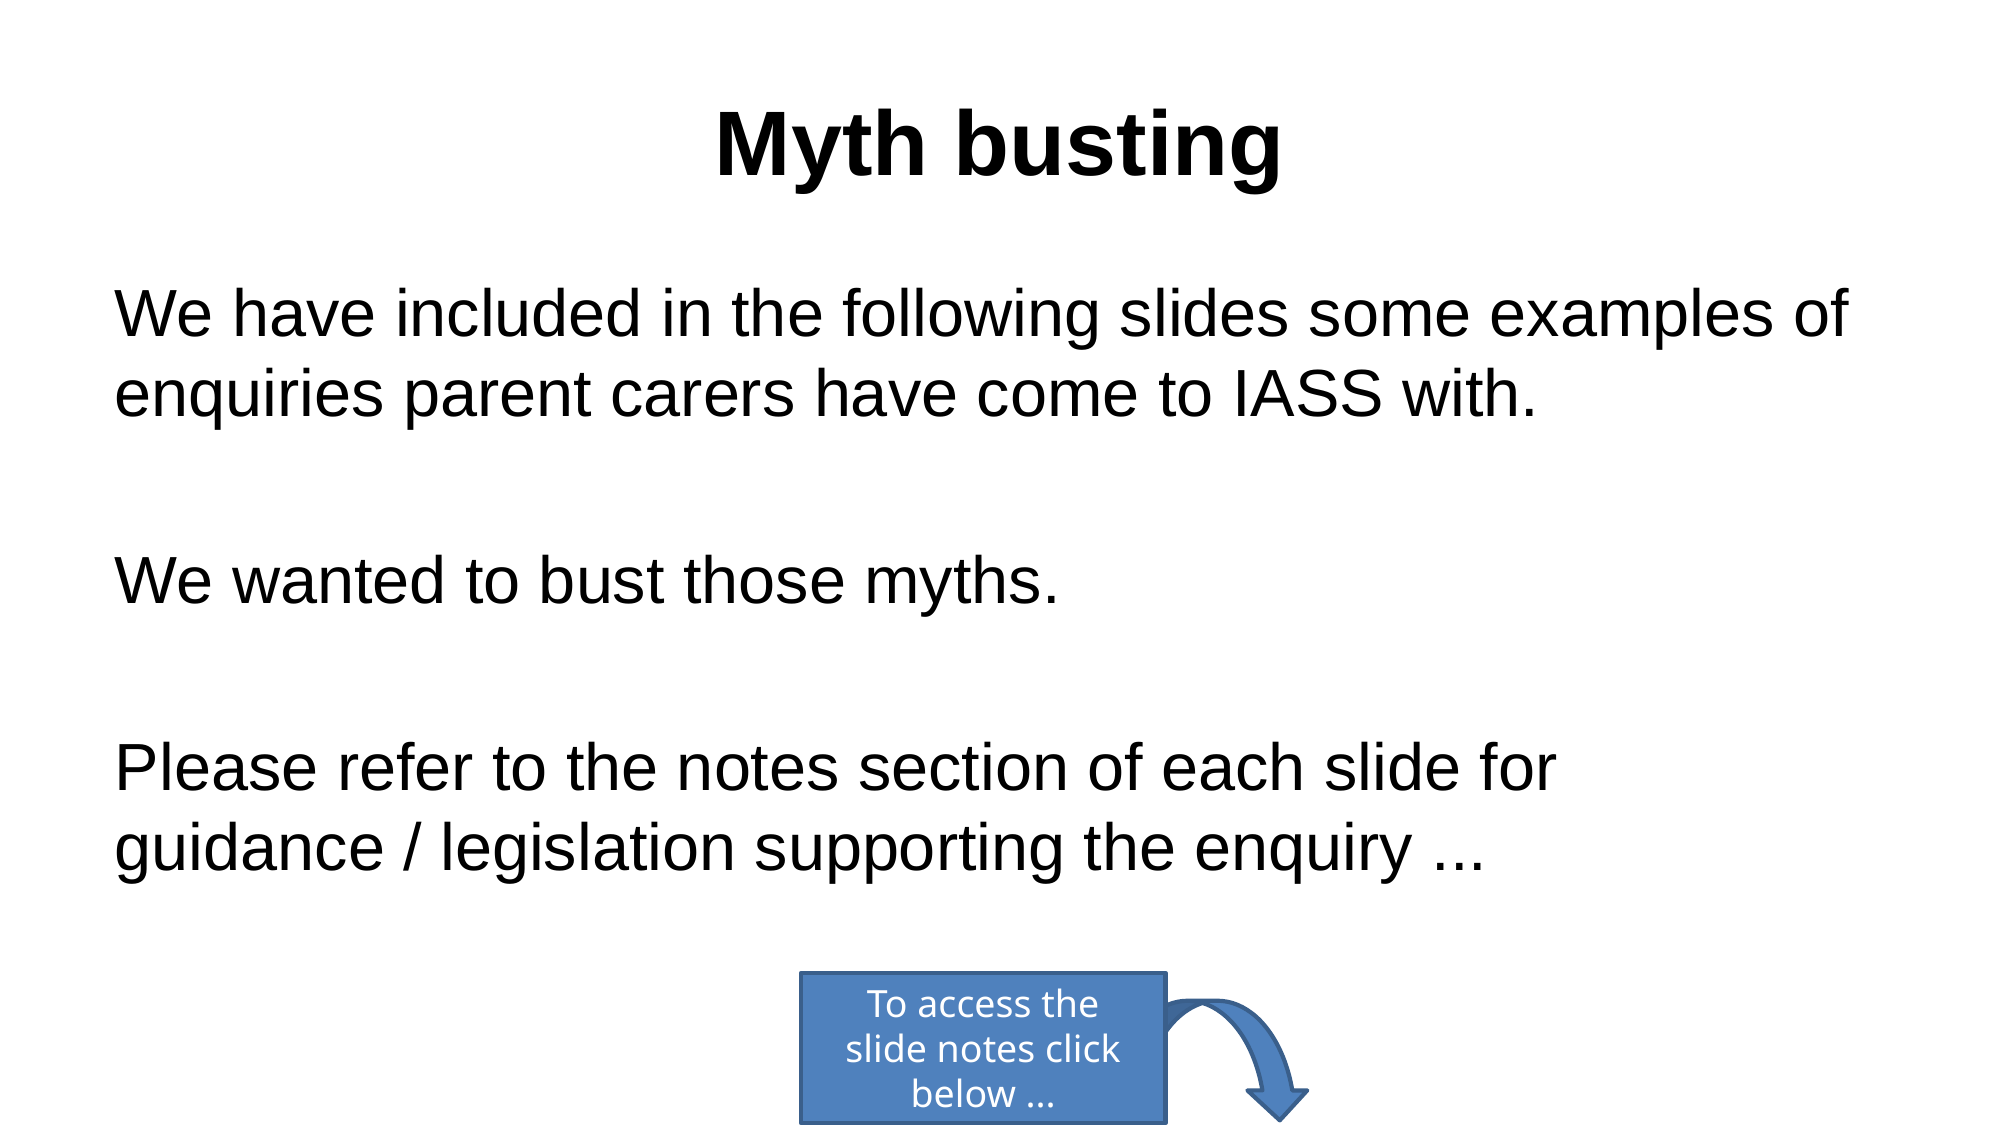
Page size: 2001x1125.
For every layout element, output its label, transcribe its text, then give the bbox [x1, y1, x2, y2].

text_box To access the slide notes click below ... [799, 971, 1168, 1125]
list We have included in the following slides some examples of enquiries parent carers have come to IASS with. We wanted to bust those myths. Please refer to the notes section of each slide for guidance / legislation supporting the enquiry ... [99, 262, 1900, 1005]
text_box [1168, 998, 1310, 1123]
title Myth busting [99, 45, 1900, 233]
